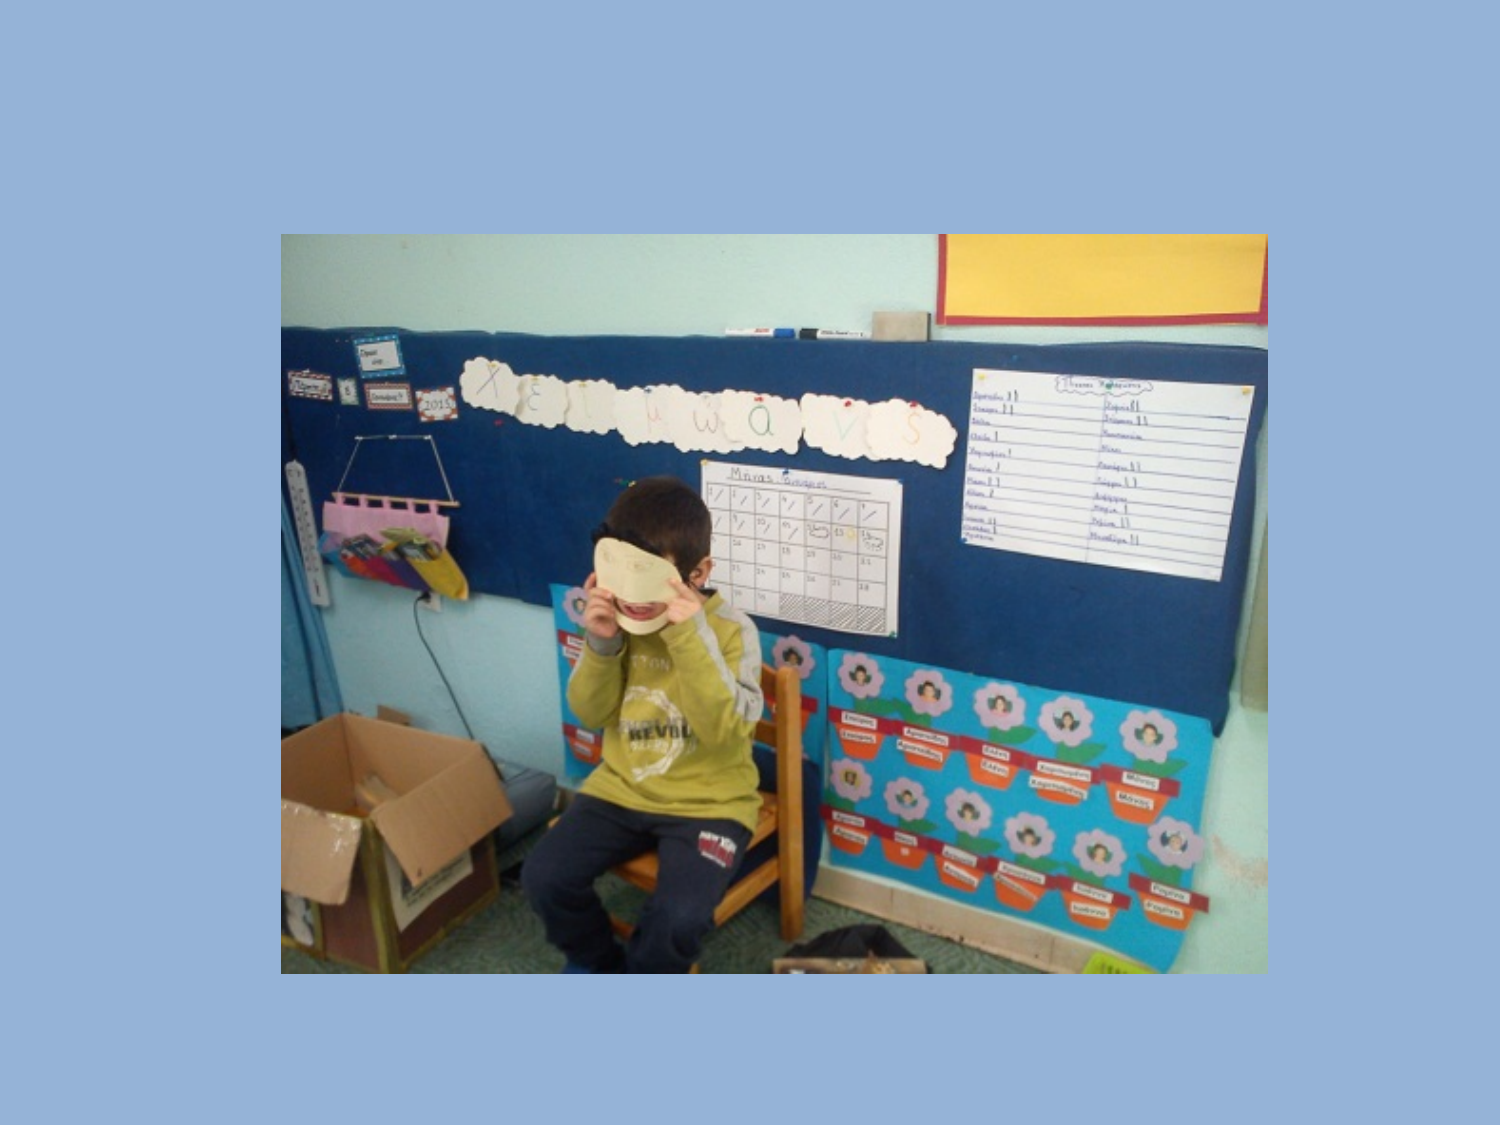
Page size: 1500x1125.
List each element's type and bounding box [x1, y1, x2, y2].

picture [280, 234, 1268, 974]
